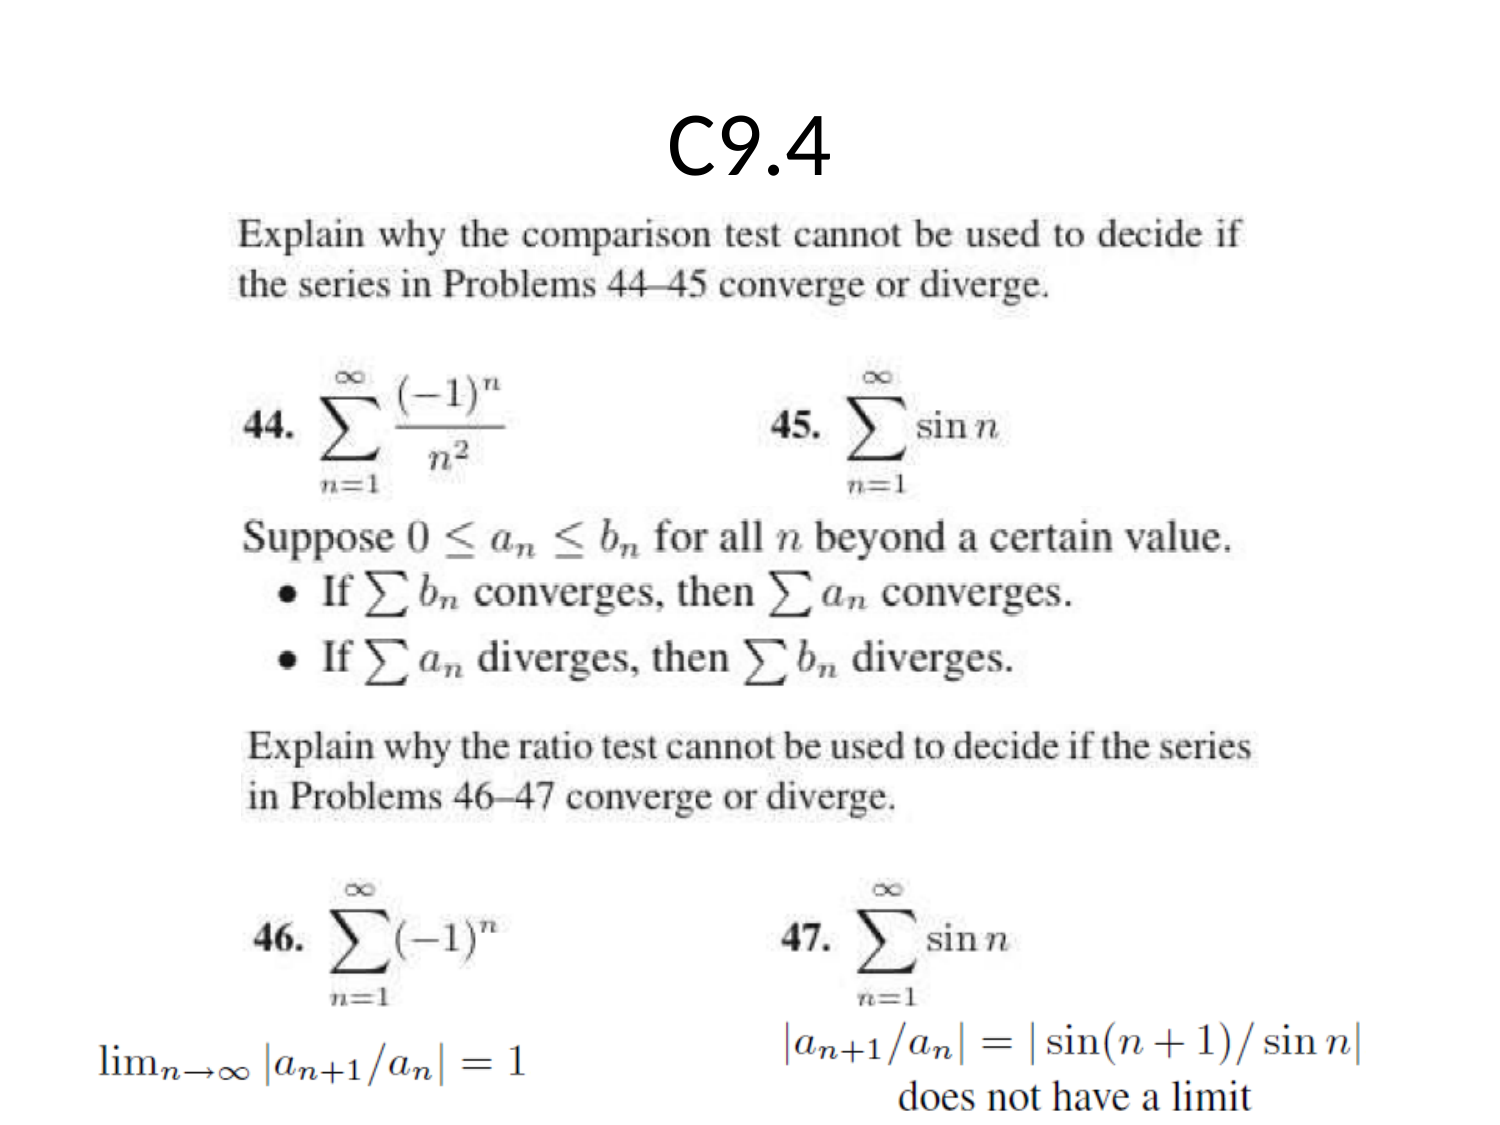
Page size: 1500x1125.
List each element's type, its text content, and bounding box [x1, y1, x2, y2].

picture [241, 724, 1366, 1119]
picture [235, 506, 1248, 701]
picture [91, 1031, 531, 1088]
title C9.4 [75, 45, 1425, 233]
picture [224, 212, 1248, 504]
